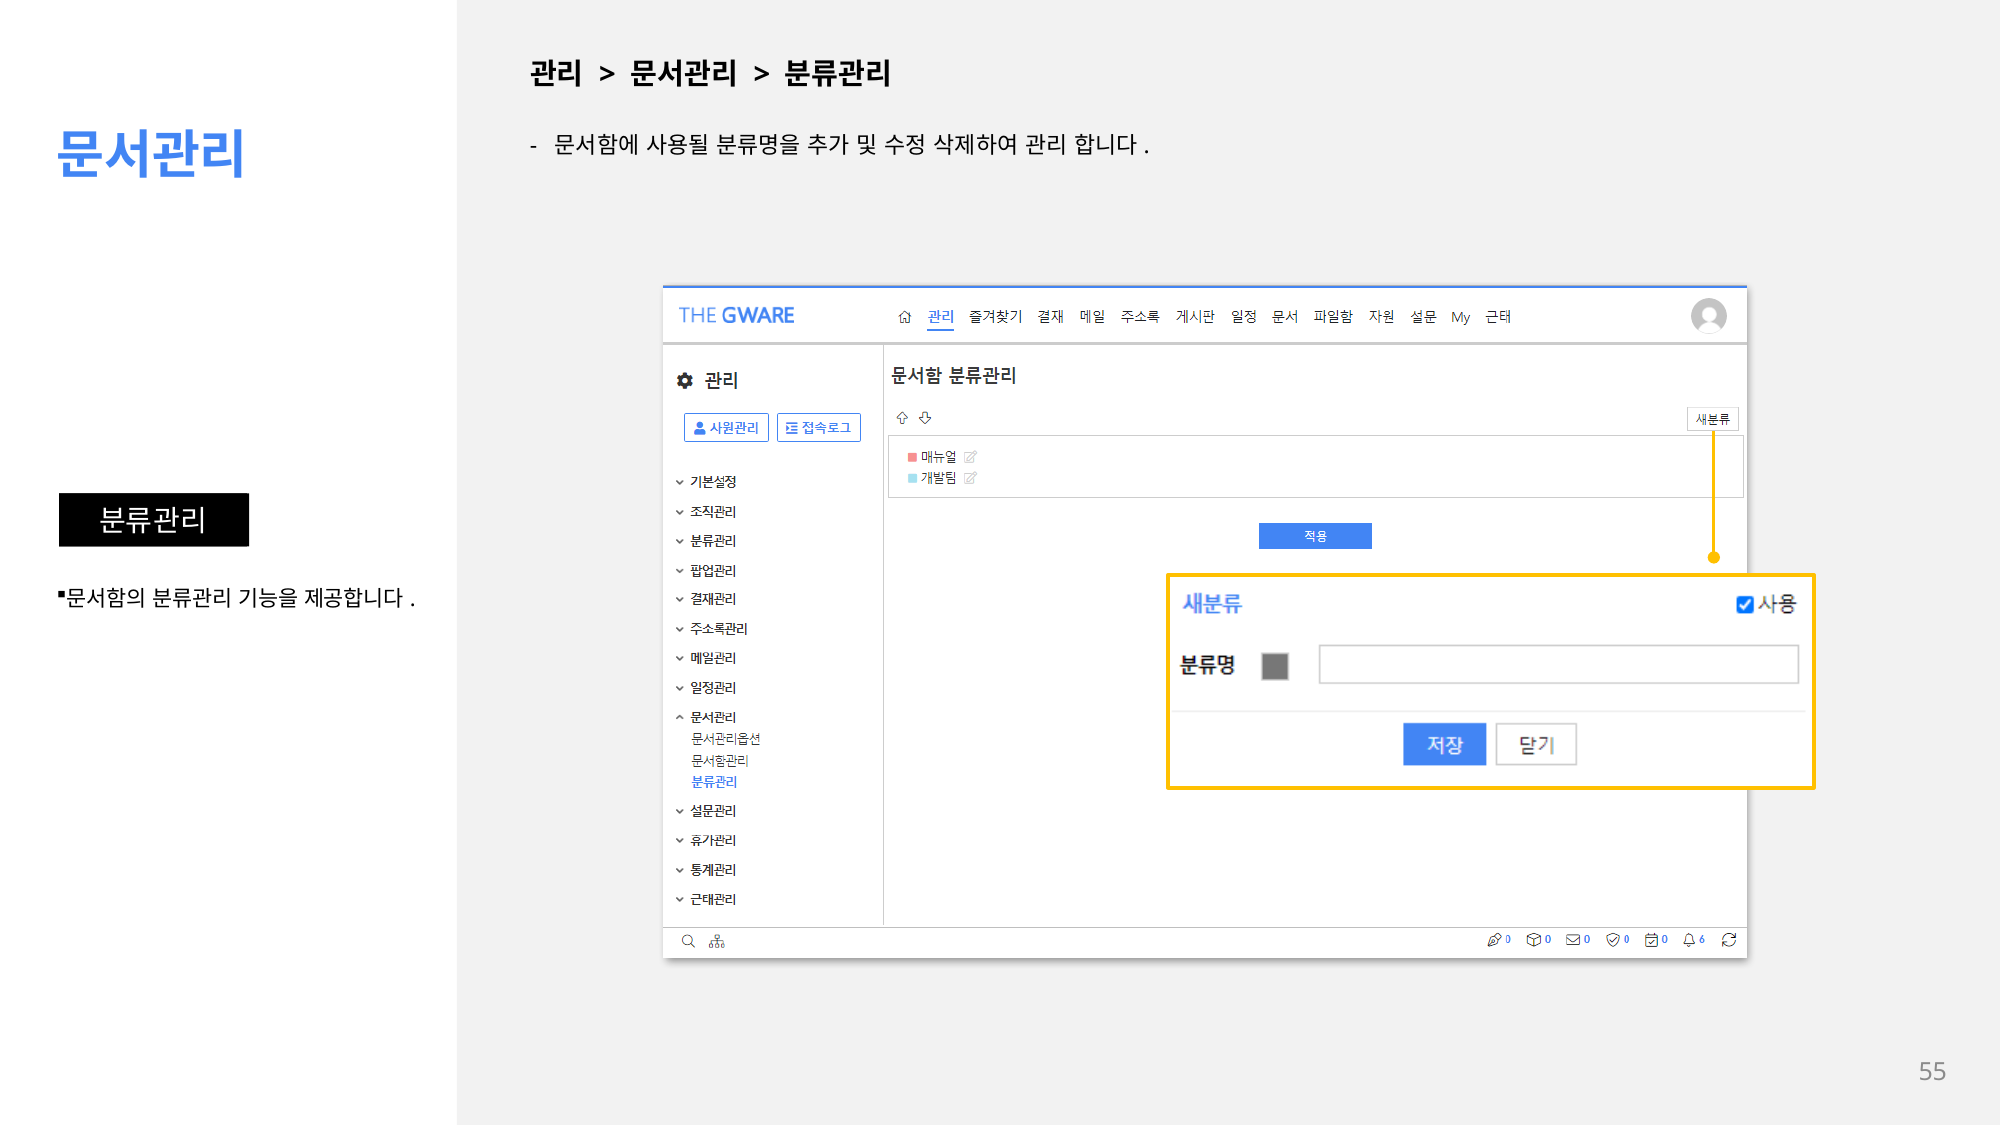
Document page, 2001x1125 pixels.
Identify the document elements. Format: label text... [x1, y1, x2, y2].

text_box 분류관리 [58, 492, 248, 548]
text_box 문서함의 분류관리 기능을 제공합니다. [41, 563, 457, 618]
text_box 관리 > 문서관리 > 분류관리 [515, 30, 1206, 98]
text_box - 문서함에 사용될 분류명을 추가 및 수정 삭제하여 관리 합니다. [515, 109, 1902, 166]
picture [663, 285, 1812, 958]
text_box 문서관리 [41, 114, 410, 192]
